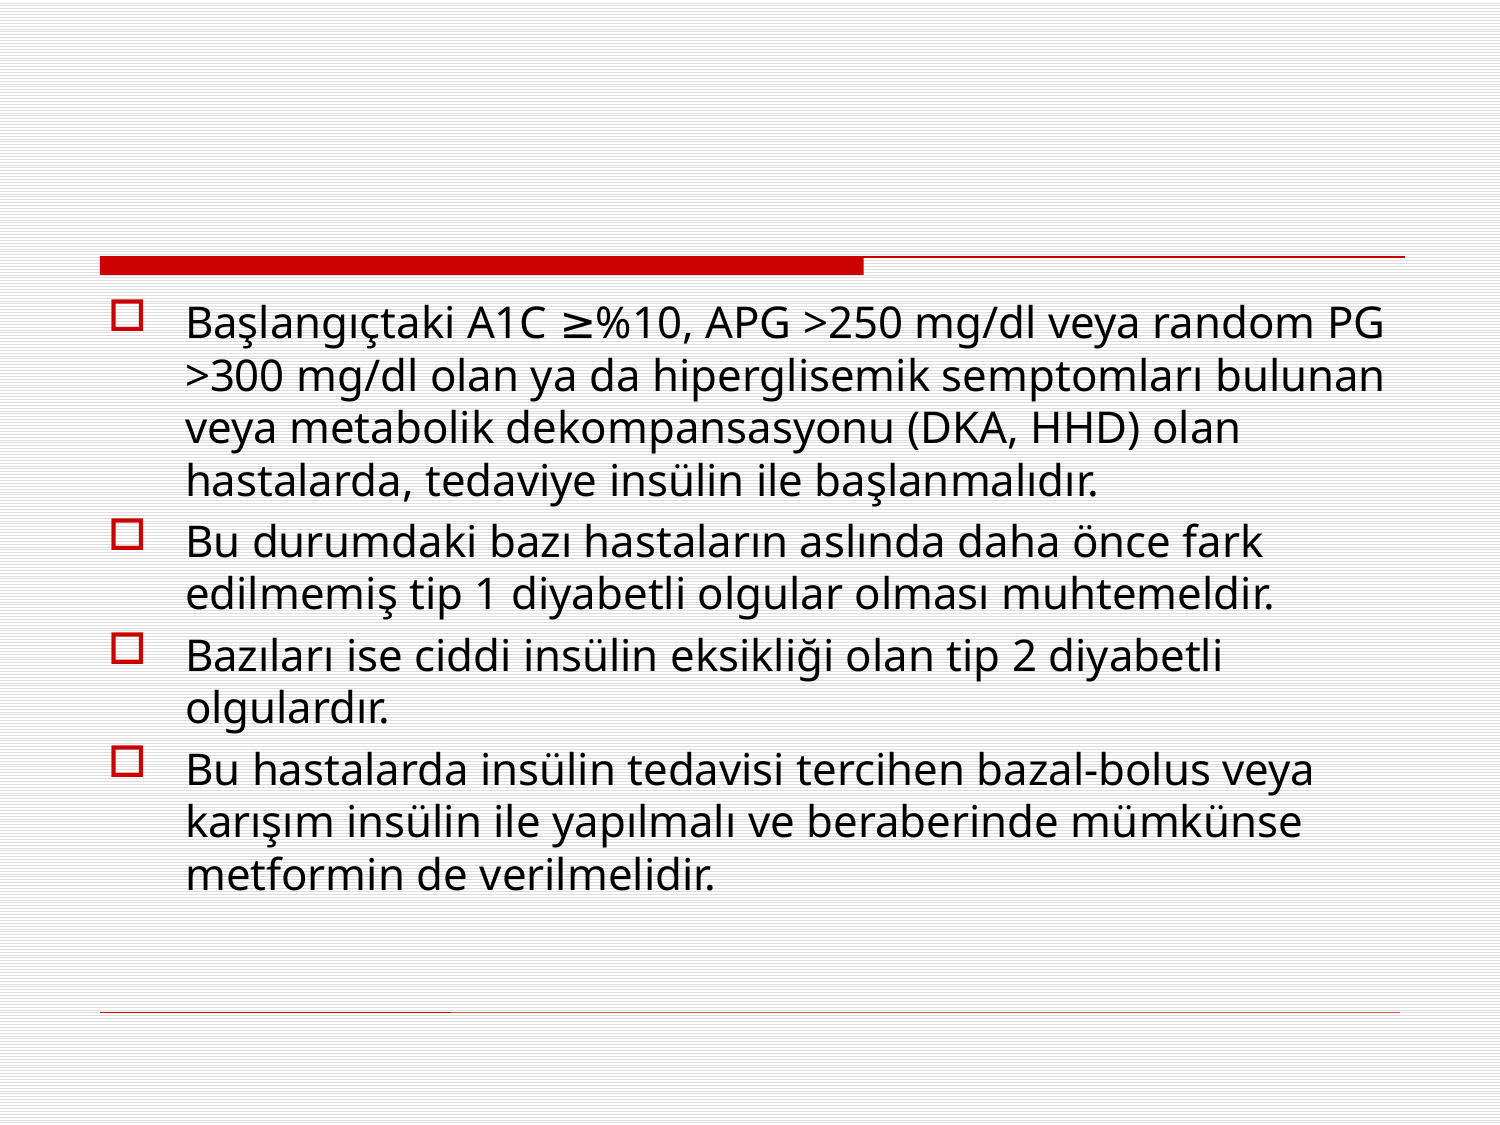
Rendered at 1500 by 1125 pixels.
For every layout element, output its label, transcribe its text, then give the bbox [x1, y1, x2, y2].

list Başlangıçtaki A1C ≥%10, APG >250 mg/dl veya random PG >300 mg/dl olan ya da hiperglisemik semptomları bulunan veya metabolik dekompansasyonu (DKA, HHD) olan hastalarda, tedaviye insülin ile başlanmalıdır. Bu durumdaki bazı hastaların aslında daha önce fark edilmemiş tip 1 diyabetli olgular olması muhtemeldir. Bazıları ise ciddi insülin eksikliği olan tip 2 diyabetli olgulardır. Bu hastalarda insülin tedavisi tercihen bazal-bolus veya karışım insülin ile yapılmalı ve beraberinde mümkünse metformin de verilmelidir. [92, 287, 1406, 988]
